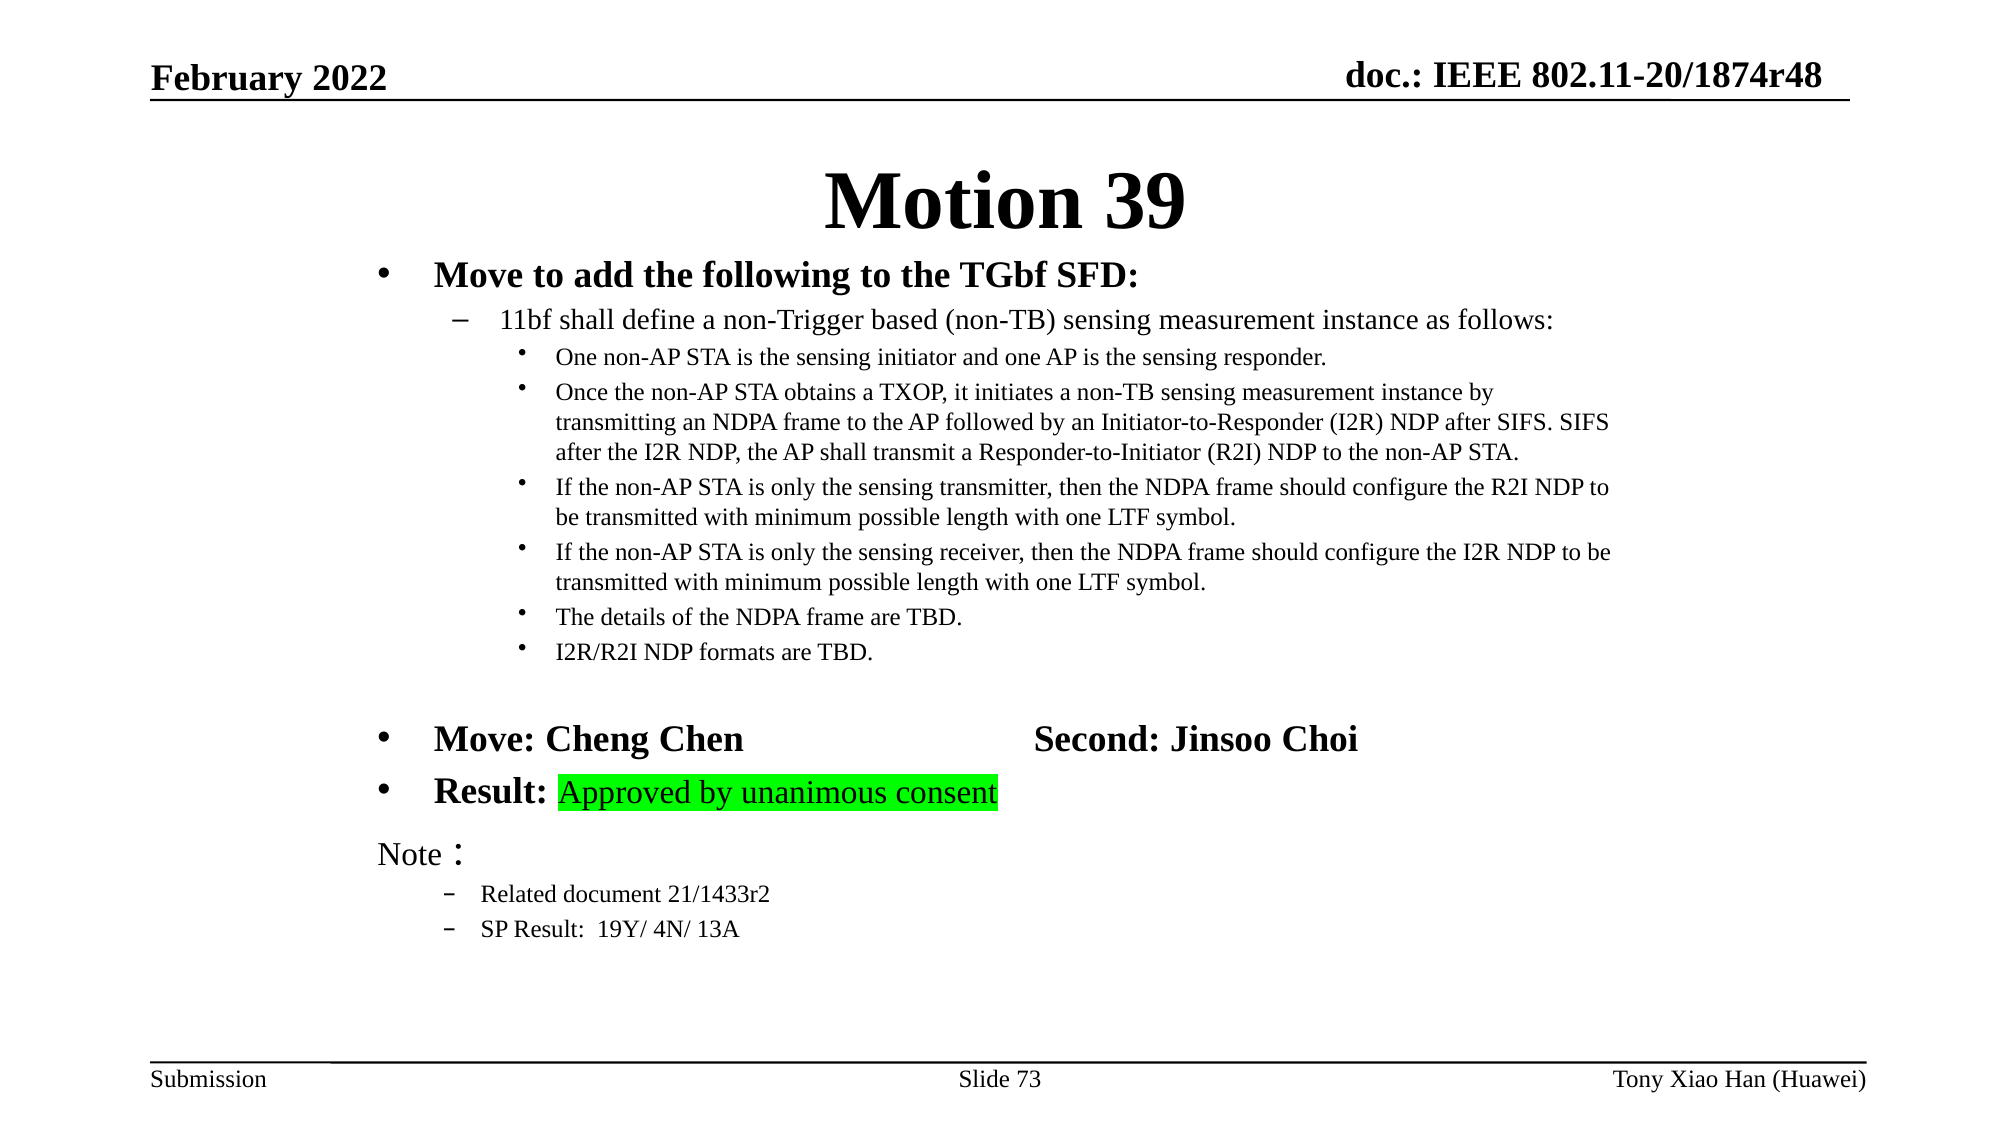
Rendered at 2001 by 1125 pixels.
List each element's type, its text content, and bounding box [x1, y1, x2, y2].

text_box Move to add the following to the TGbf SFD: 11bf shall define a non-Trigger based (non-TB) sensing measurement instance as follows: One non-AP STA is the sensing initiator and one AP is the sensing responder. Once the non-AP STA obtains a TXOP, it initiates a non-TB sensing measurement instance by transmitting an NDPA frame to the AP followed by an Initiator-to-Responder (I2R) NDP after SIFS. SIFS after the I2R NDP, the AP shall transmit a Responder-to-Initiator (R2I) NDP to the non-AP STA. If the non-AP STA is only the sensing transmitter, then the NDPA frame should configure the R2I NDP to be transmitted with minimum possible length with one LTF symbol. If the non-AP STA is only the sensing receiver, then the NDPA frame should configure the I2R NDP to be transmitted with minimum possible length with one LTF symbol. The details of the NDPA frame are TBD. I2R/R2I NDP formats are TBD. Move: Cheng Chen Second: Jinsoo Choi Result: Approved by unanimous consent Note： Related document 21/1433r2 SP Result: 19Y/ 4N/ 13A [362, 212, 1638, 900]
text_box Motion 39 [368, 137, 1644, 275]
